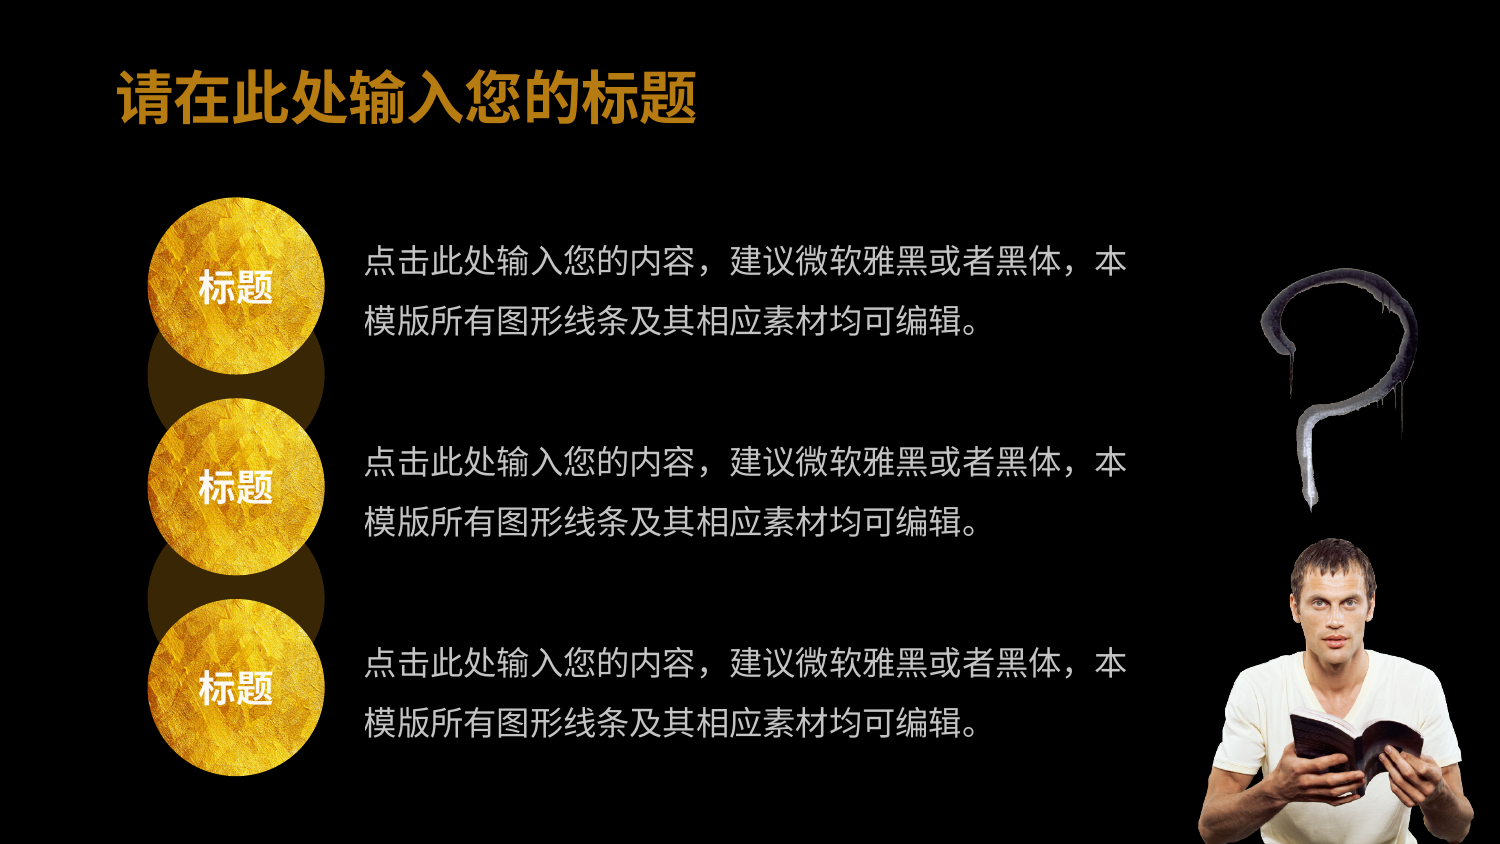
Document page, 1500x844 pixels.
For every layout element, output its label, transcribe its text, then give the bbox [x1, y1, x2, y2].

picture [1198, 268, 1474, 844]
text_box 标题 [145, 396, 327, 578]
title 请在此处输入您的标题 [100, 43, 1425, 149]
text_box [145, 331, 327, 430]
text_box 点击此处输入您的内容，建议微软雅黑或者黑体，本模版所有图形线条及其相应素材均可编辑。 [355, 211, 1171, 361]
text_box 标题 [145, 596, 327, 779]
text_box [145, 543, 327, 643]
text_box 点击此处输入您的内容，建议微软雅黑或者黑体，本模版所有图形线条及其相应素材均可编辑。 [355, 613, 1171, 763]
text_box 标题 [145, 195, 327, 377]
text_box 点击此处输入您的内容，建议微软雅黑或者黑体，本模版所有图形线条及其相应素材均可编辑。 [355, 412, 1171, 562]
